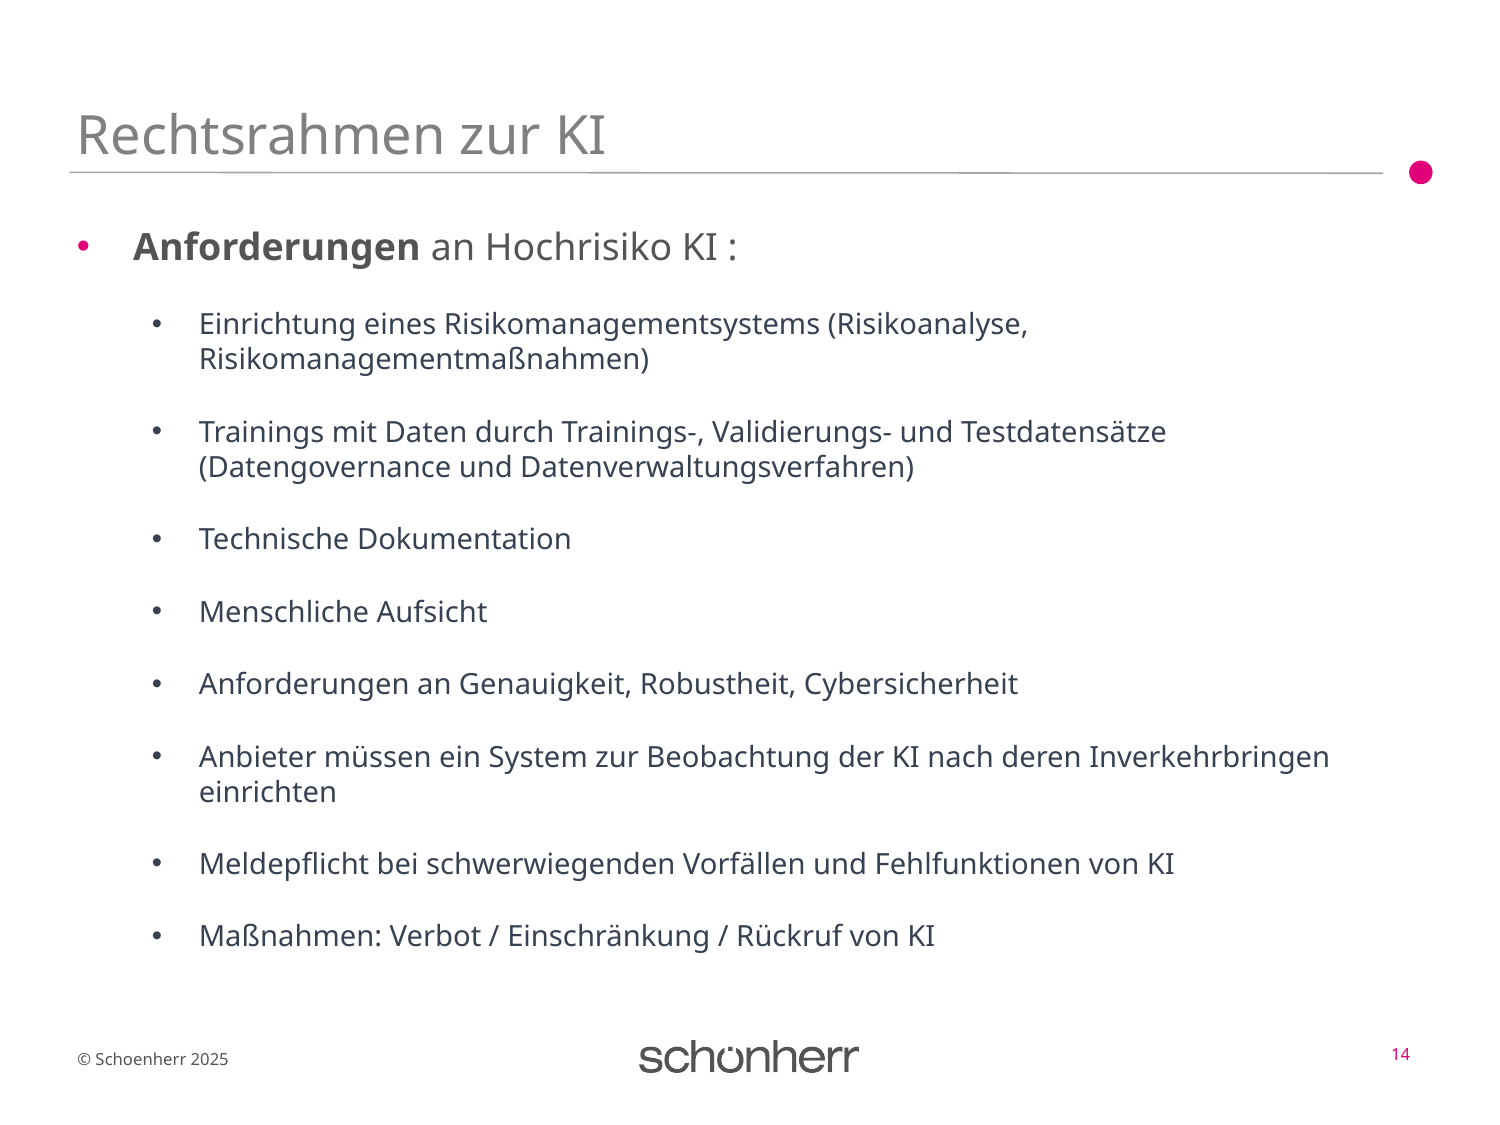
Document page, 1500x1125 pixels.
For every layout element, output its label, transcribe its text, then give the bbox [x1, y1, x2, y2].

title Rechtsrahmen zur KI [62, 89, 1391, 173]
picture [639, 1040, 859, 1073]
list Anforderungen an Hochrisiko KI : Einrichtung eines Risikomanagementsystems (Risikoanalyse, Risikomanagementmaßnahmen) Trainings mit Daten durch Trainings-, Validierungs- und Testdatensätze (Datengovernance und Datenverwaltungsverfahren) Technische Dokumentation Menschliche Aufsicht Anforderungen an Genauigkeit, Robustheit, Cybersicherheit Anbieter müssen ein System zur Beobachtung der KI nach deren Inverkehrbringen einrichten Meldepflicht bei schwerwiegenden Vorfällen und Fehlfunktionen von KI Maßnahmen: Verbot / Einschränkung / Rückruf von KI [62, 215, 1391, 953]
